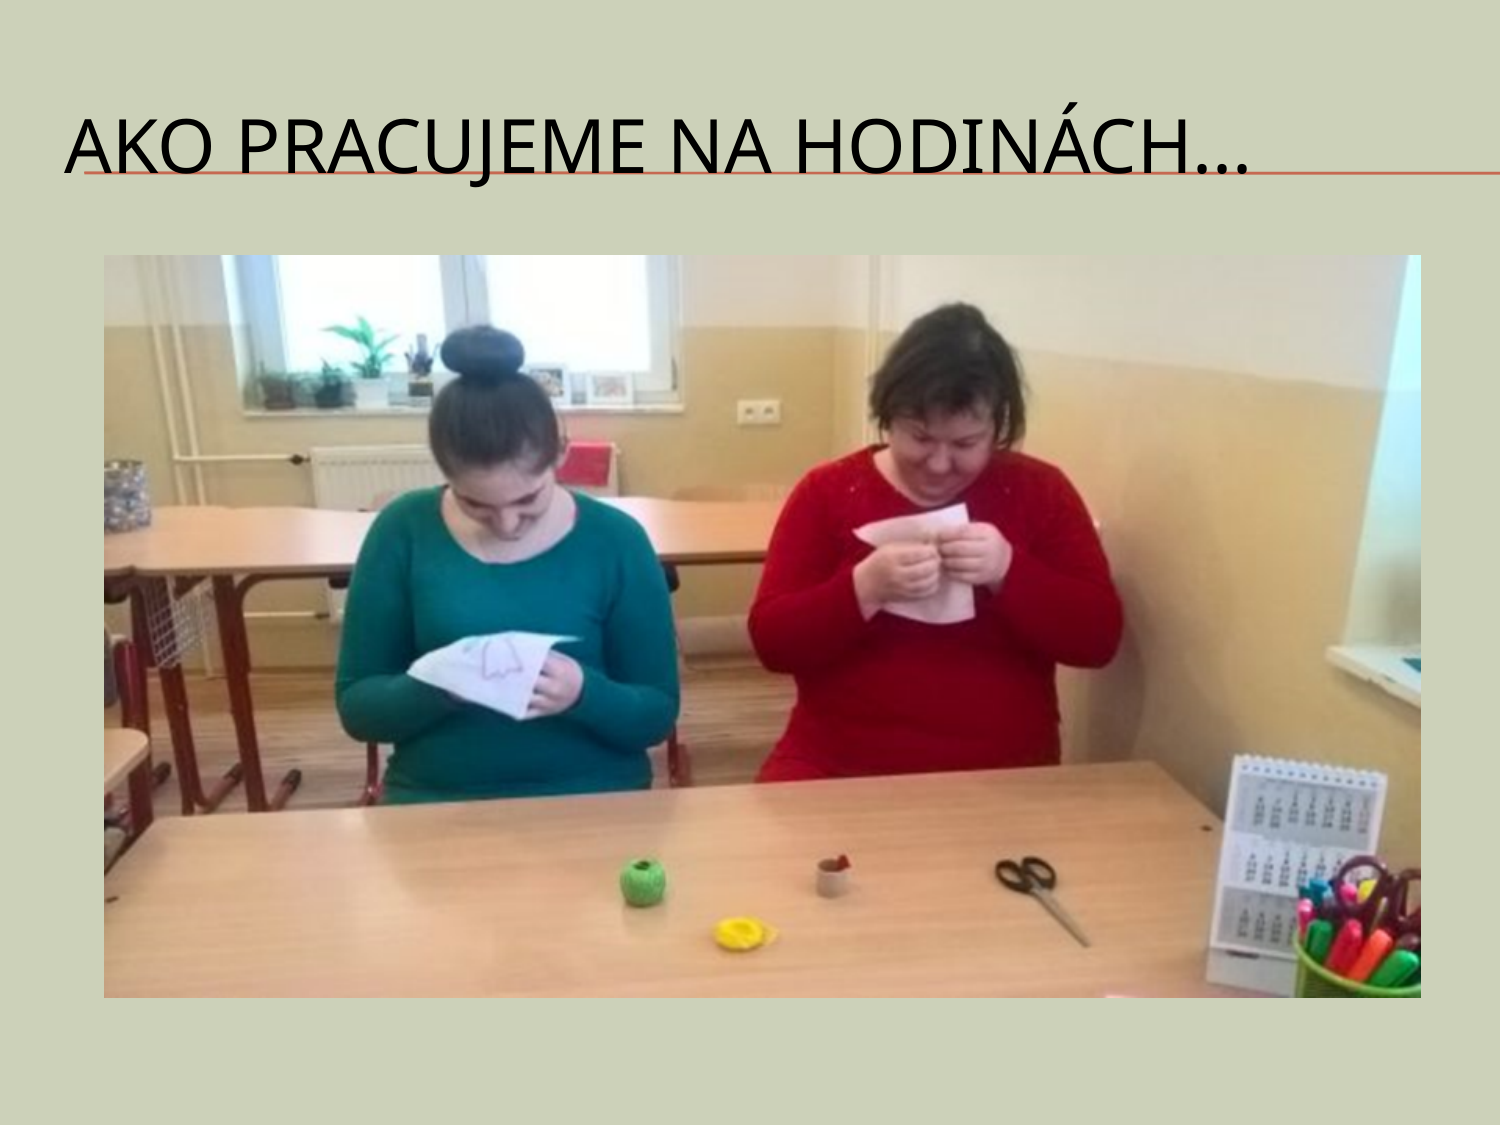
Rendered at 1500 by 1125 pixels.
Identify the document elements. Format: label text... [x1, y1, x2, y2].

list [103, 254, 1421, 998]
title Ako pracujeme na hodinách... [50, 75, 1475, 213]
